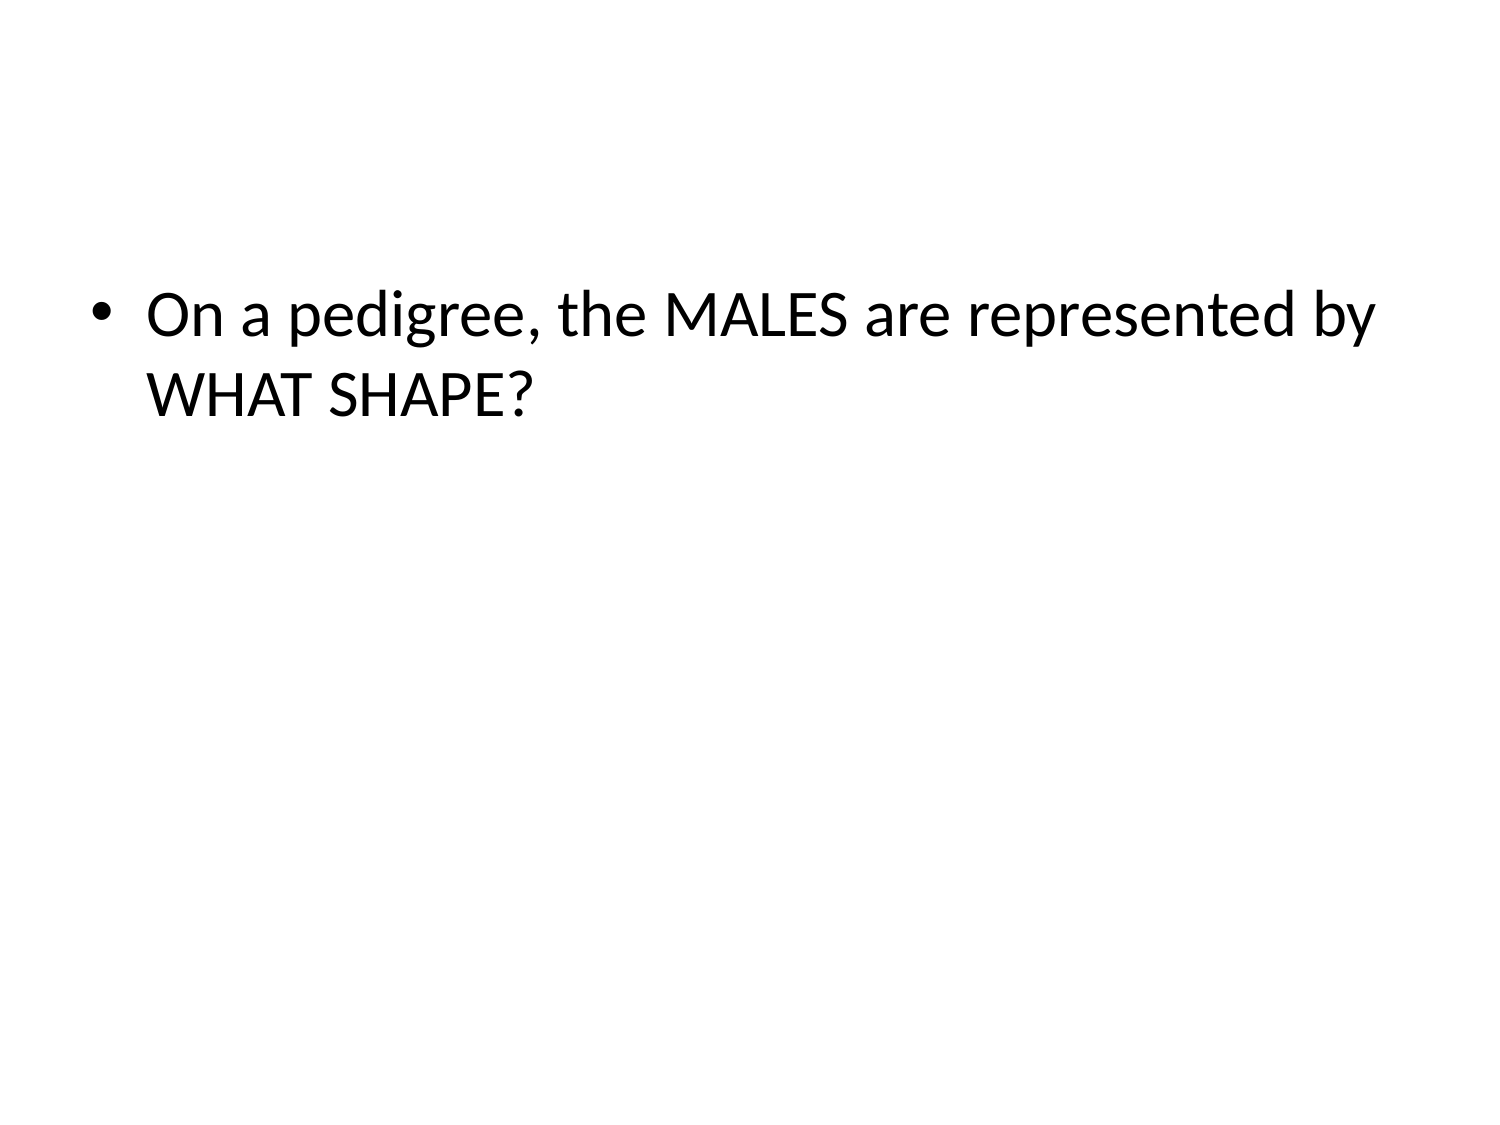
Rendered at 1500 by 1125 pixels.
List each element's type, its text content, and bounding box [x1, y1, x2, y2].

list On a pedigree, the MALES are represented by WHAT SHAPE? [74, 262, 1426, 1006]
